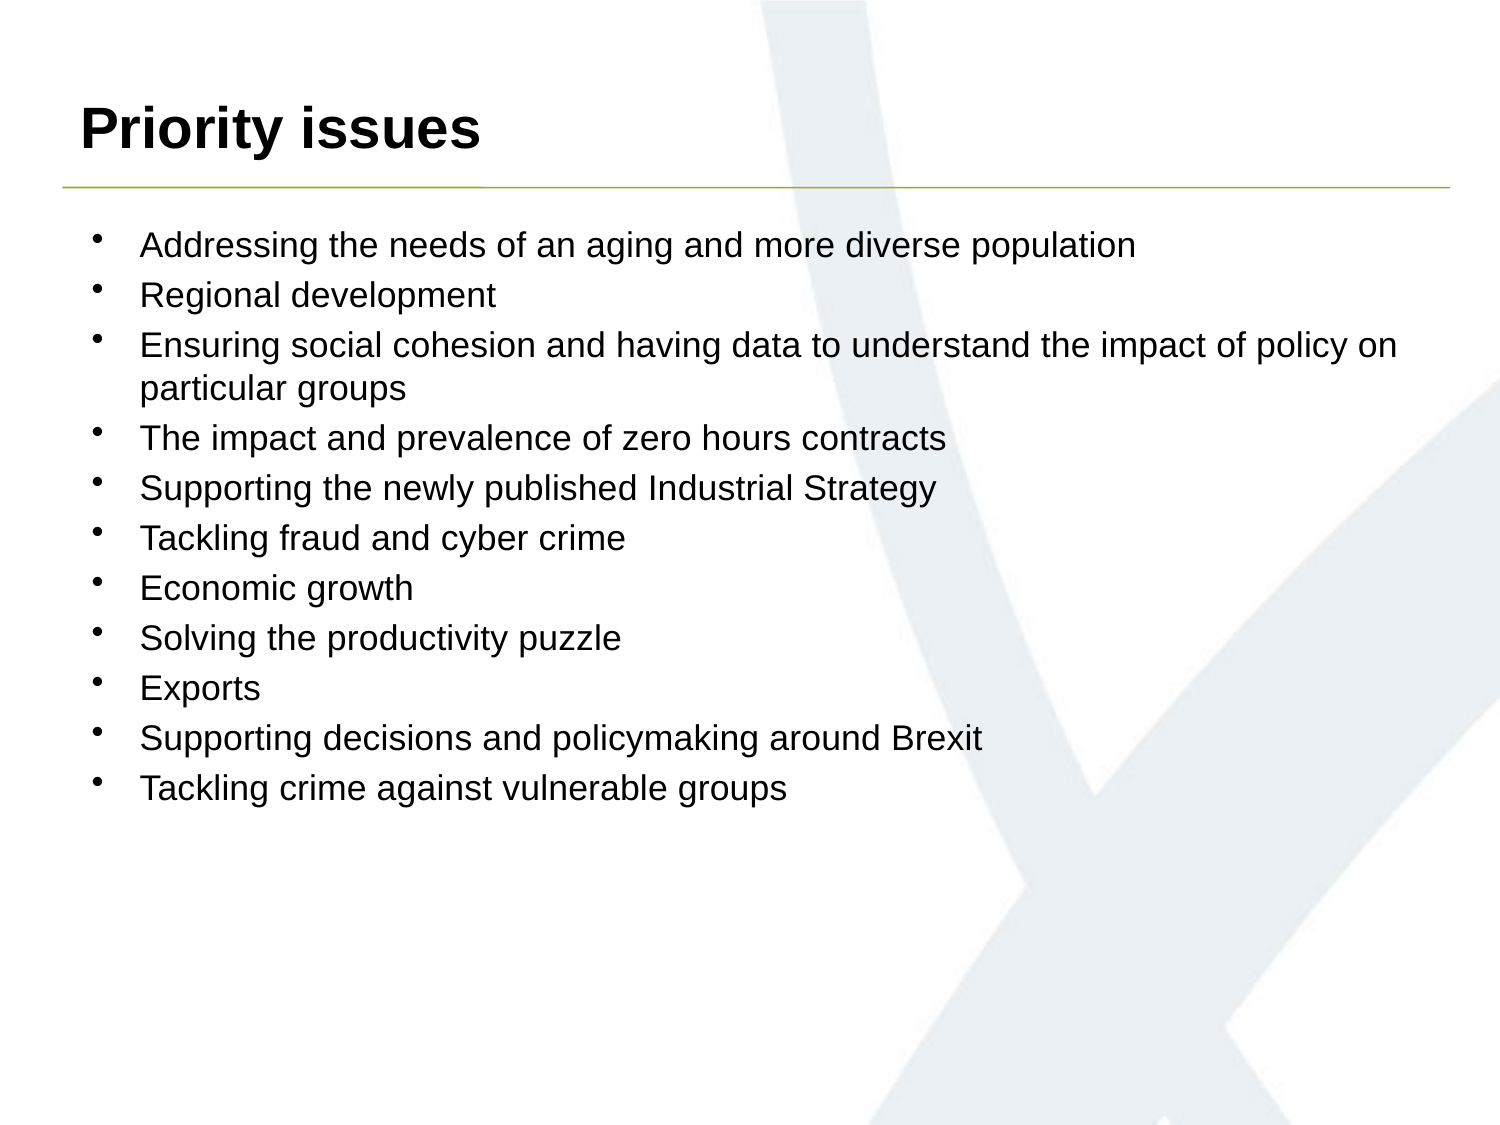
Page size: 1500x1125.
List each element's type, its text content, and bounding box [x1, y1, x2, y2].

list Addressing the needs of an aging and more diverse population Regional development Ensuring social cohesion and having data to understand the impact of policy on particular groups The impact and prevalence of zero hours contracts Supporting the newly published Industrial Strategy Tackling fraud and cyber crime Economic growth Solving the productivity puzzle Exports Supporting decisions and policymaking around Brexit Tackling crime against vulnerable groups [76, 160, 1427, 823]
picture [0, 0, 1500, 1125]
title Priority issues [64, 30, 1341, 219]
